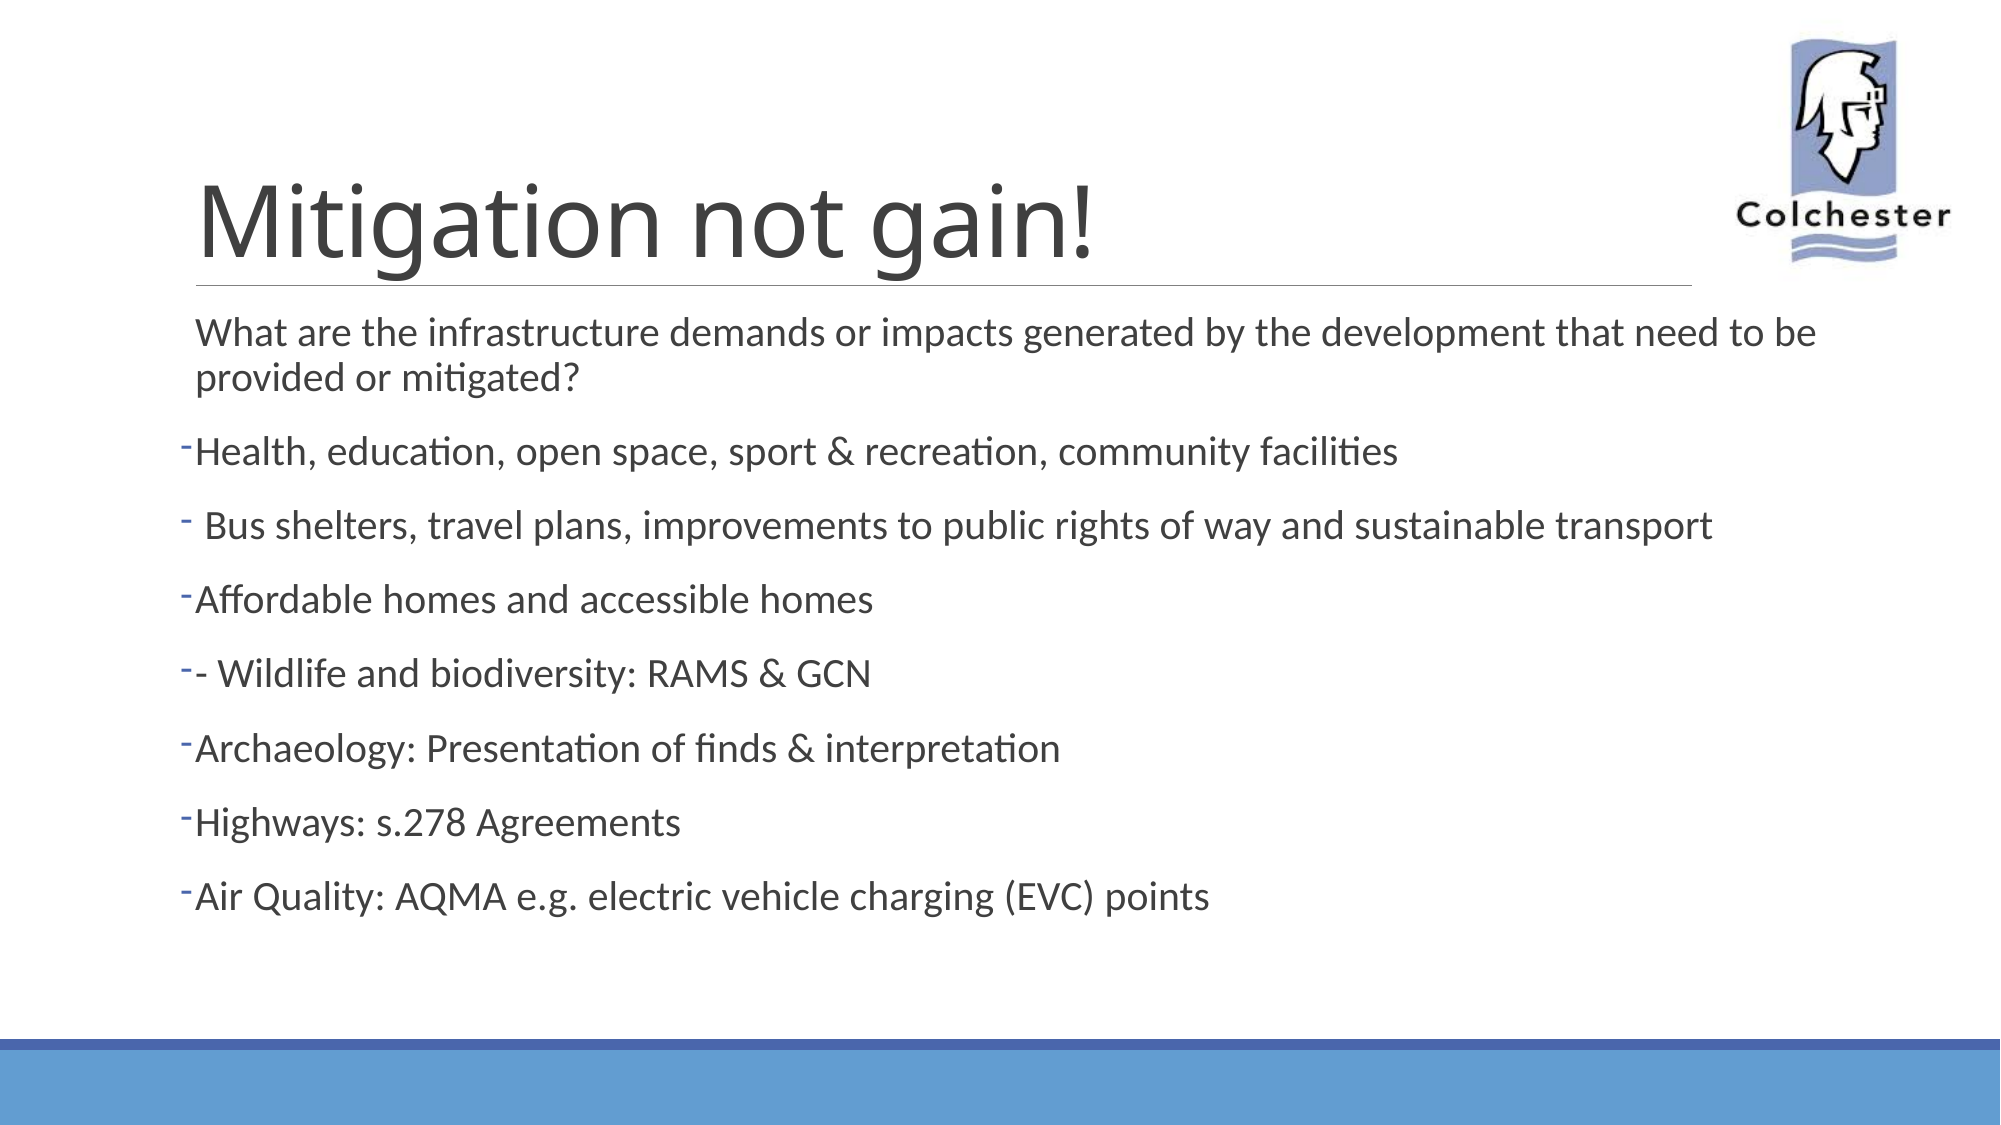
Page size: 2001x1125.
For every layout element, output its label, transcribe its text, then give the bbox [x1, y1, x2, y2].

title Mitigation not gain! [180, 47, 1689, 285]
list What are the infrastructure demands or impacts generated by the development that need to be provided or mitigated? Health, education, open space, sport & recreation, community facilities Bus shelters, travel plans, improvements to public rights of way and sustainable transport Affordable homes and accessible homes - Wildlife and biodiversity: RAMS & GCN Archaeology: Presentation of finds & interpretation Highways: s.278 Agreements Air Quality: AQMA e.g. electric vehicle charging (EVC) points [180, 302, 1830, 963]
picture [1692, 0, 1997, 304]
